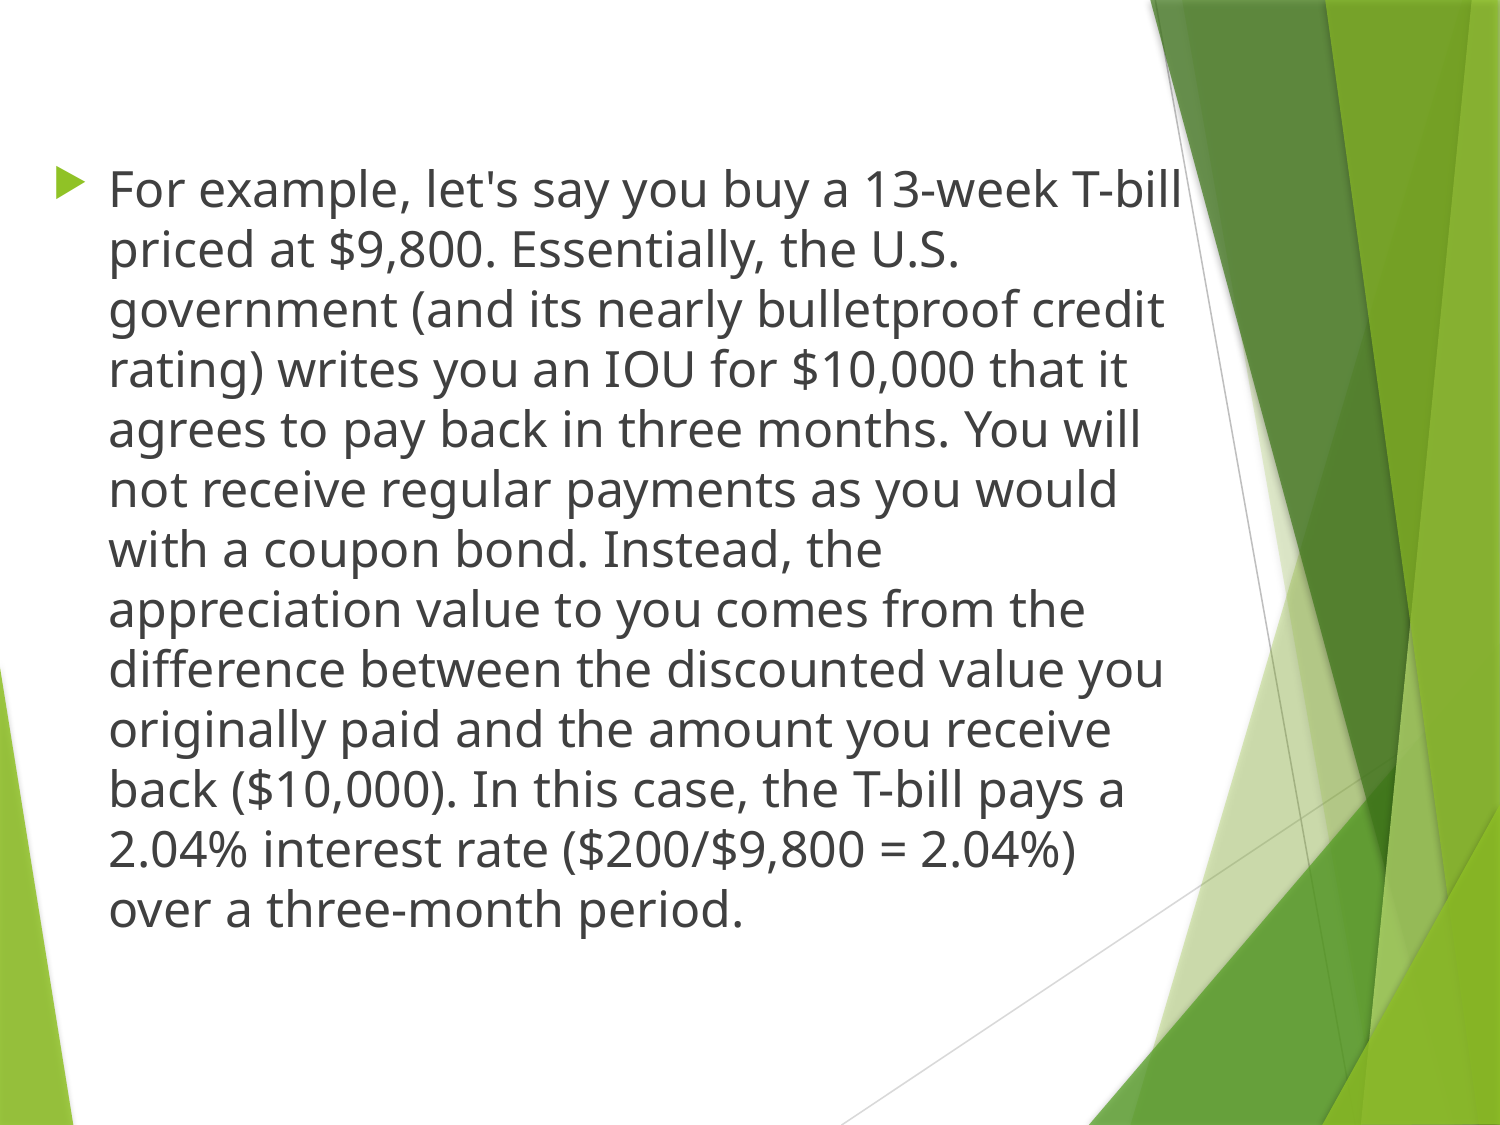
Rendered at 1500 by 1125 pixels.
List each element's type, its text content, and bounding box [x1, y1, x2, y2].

list For example, let's say you buy a 13-week T-bill priced at $9,800. Essentially, the U.S. government (and its nearly bulletproof credit rating) writes you an IOU for $10,000 that it agrees to pay back in three months. You will not receive regular payments as you would with a coupon bond. Instead, the appreciation value to you comes from the difference between the discounted value you originally paid and the amount you receive back ($10,000). In this case, the T-bill pays a 2.04% interest rate ($200/$9,800 = 2.04%) over a three-month period. [37, 149, 1200, 975]
